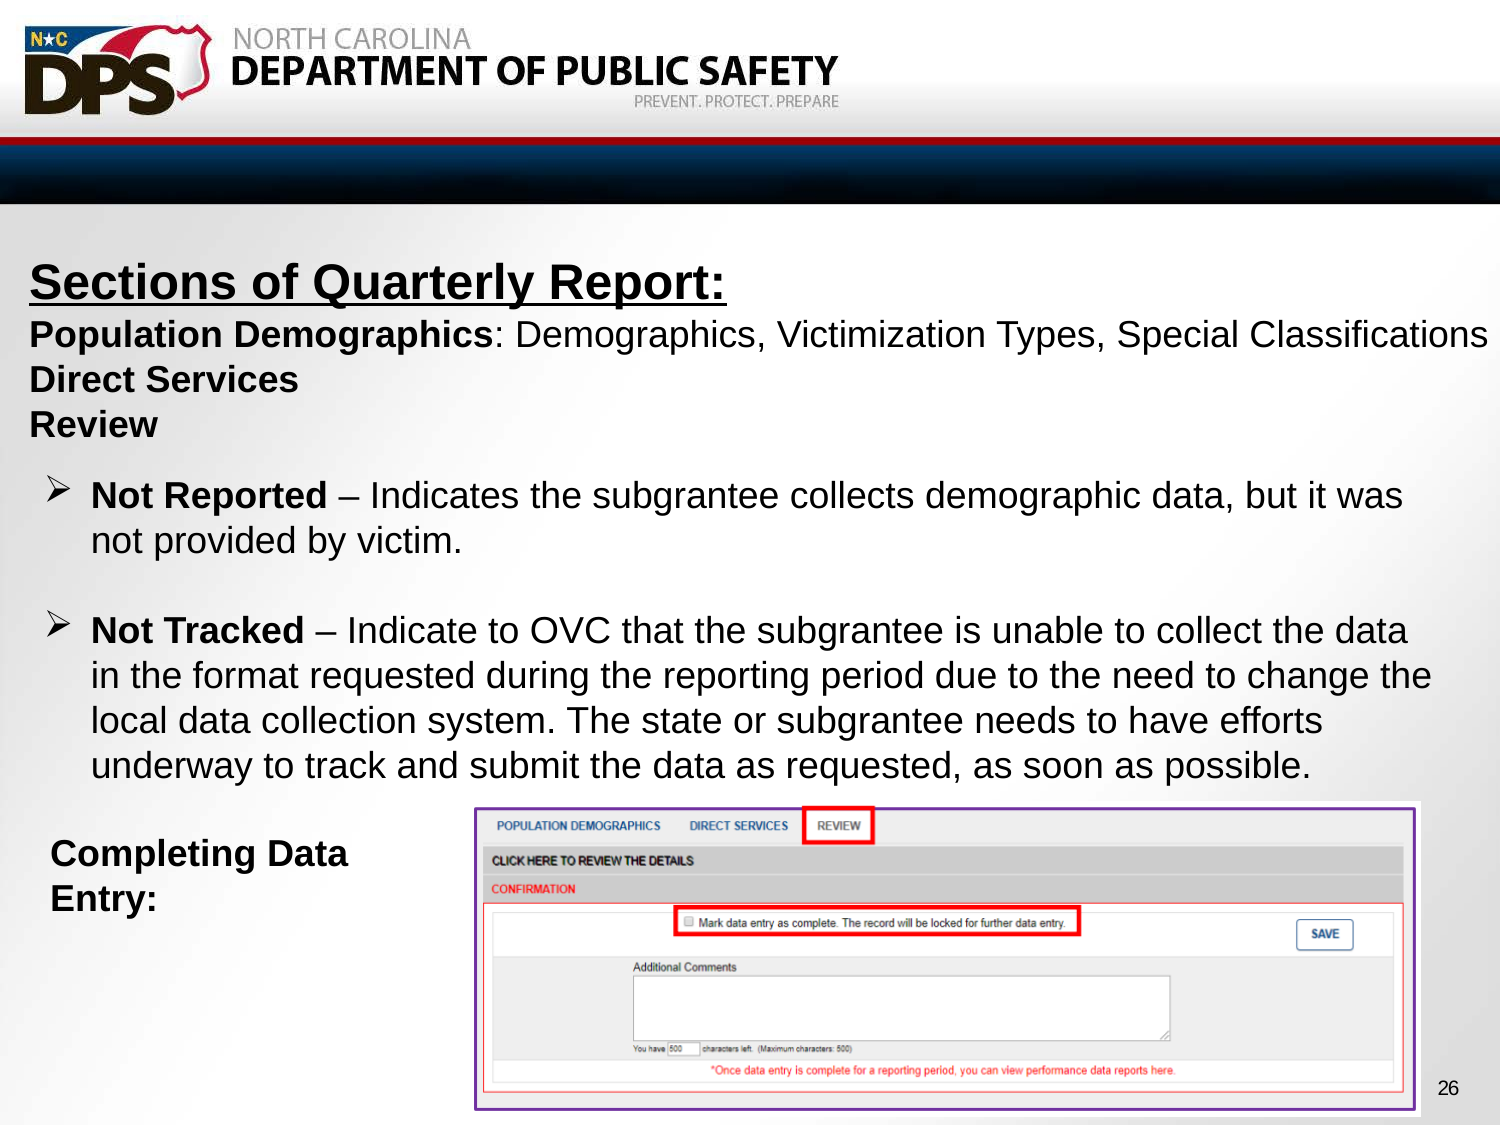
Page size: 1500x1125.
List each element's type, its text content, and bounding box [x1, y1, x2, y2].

text_box Not Reported – Indicates the subgrantee collects demographic data, but it was not provided by victim. Not Tracked – Indicate to OVC that the subgrantee is unable to collect the data in the format requested during the reporting period due to the need to change the local data collection system. The state or subgrantee needs to have efforts underway to track and submit the data as requested, as soon as possible. [29, 463, 1450, 793]
title Sections of Quarterly Report: Population Demographics: Demographics, Victimization Types, Special Classifications Direct Services Review [29, 249, 1500, 447]
picture [0, 15, 1500, 1125]
slide_number 26 [1422, 1074, 1481, 1125]
text_box Completing Data Entry: [35, 821, 463, 927]
